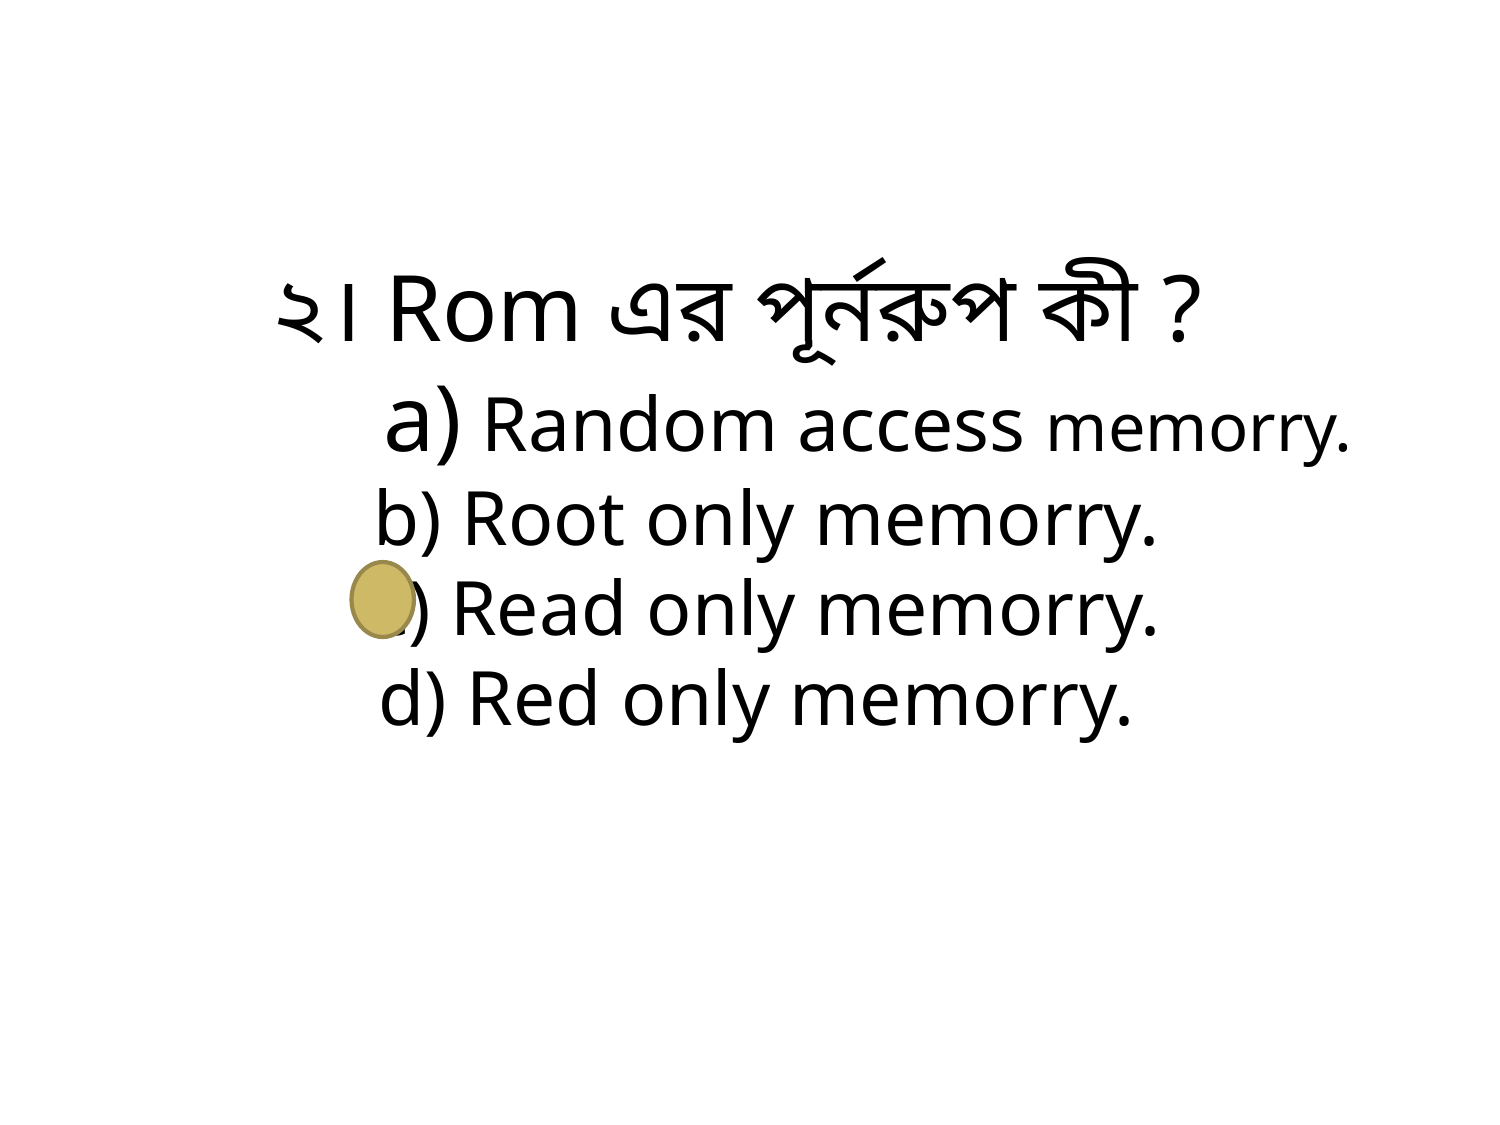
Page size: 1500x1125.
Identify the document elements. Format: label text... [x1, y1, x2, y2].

text_box ২। Rom এর পূর্নরুপ কী ? a) Random access memorry. b) Root only memorry. c) Read only memorry. d) Red only memorry. [0, 142, 1475, 1048]
text_box [349, 559, 417, 640]
